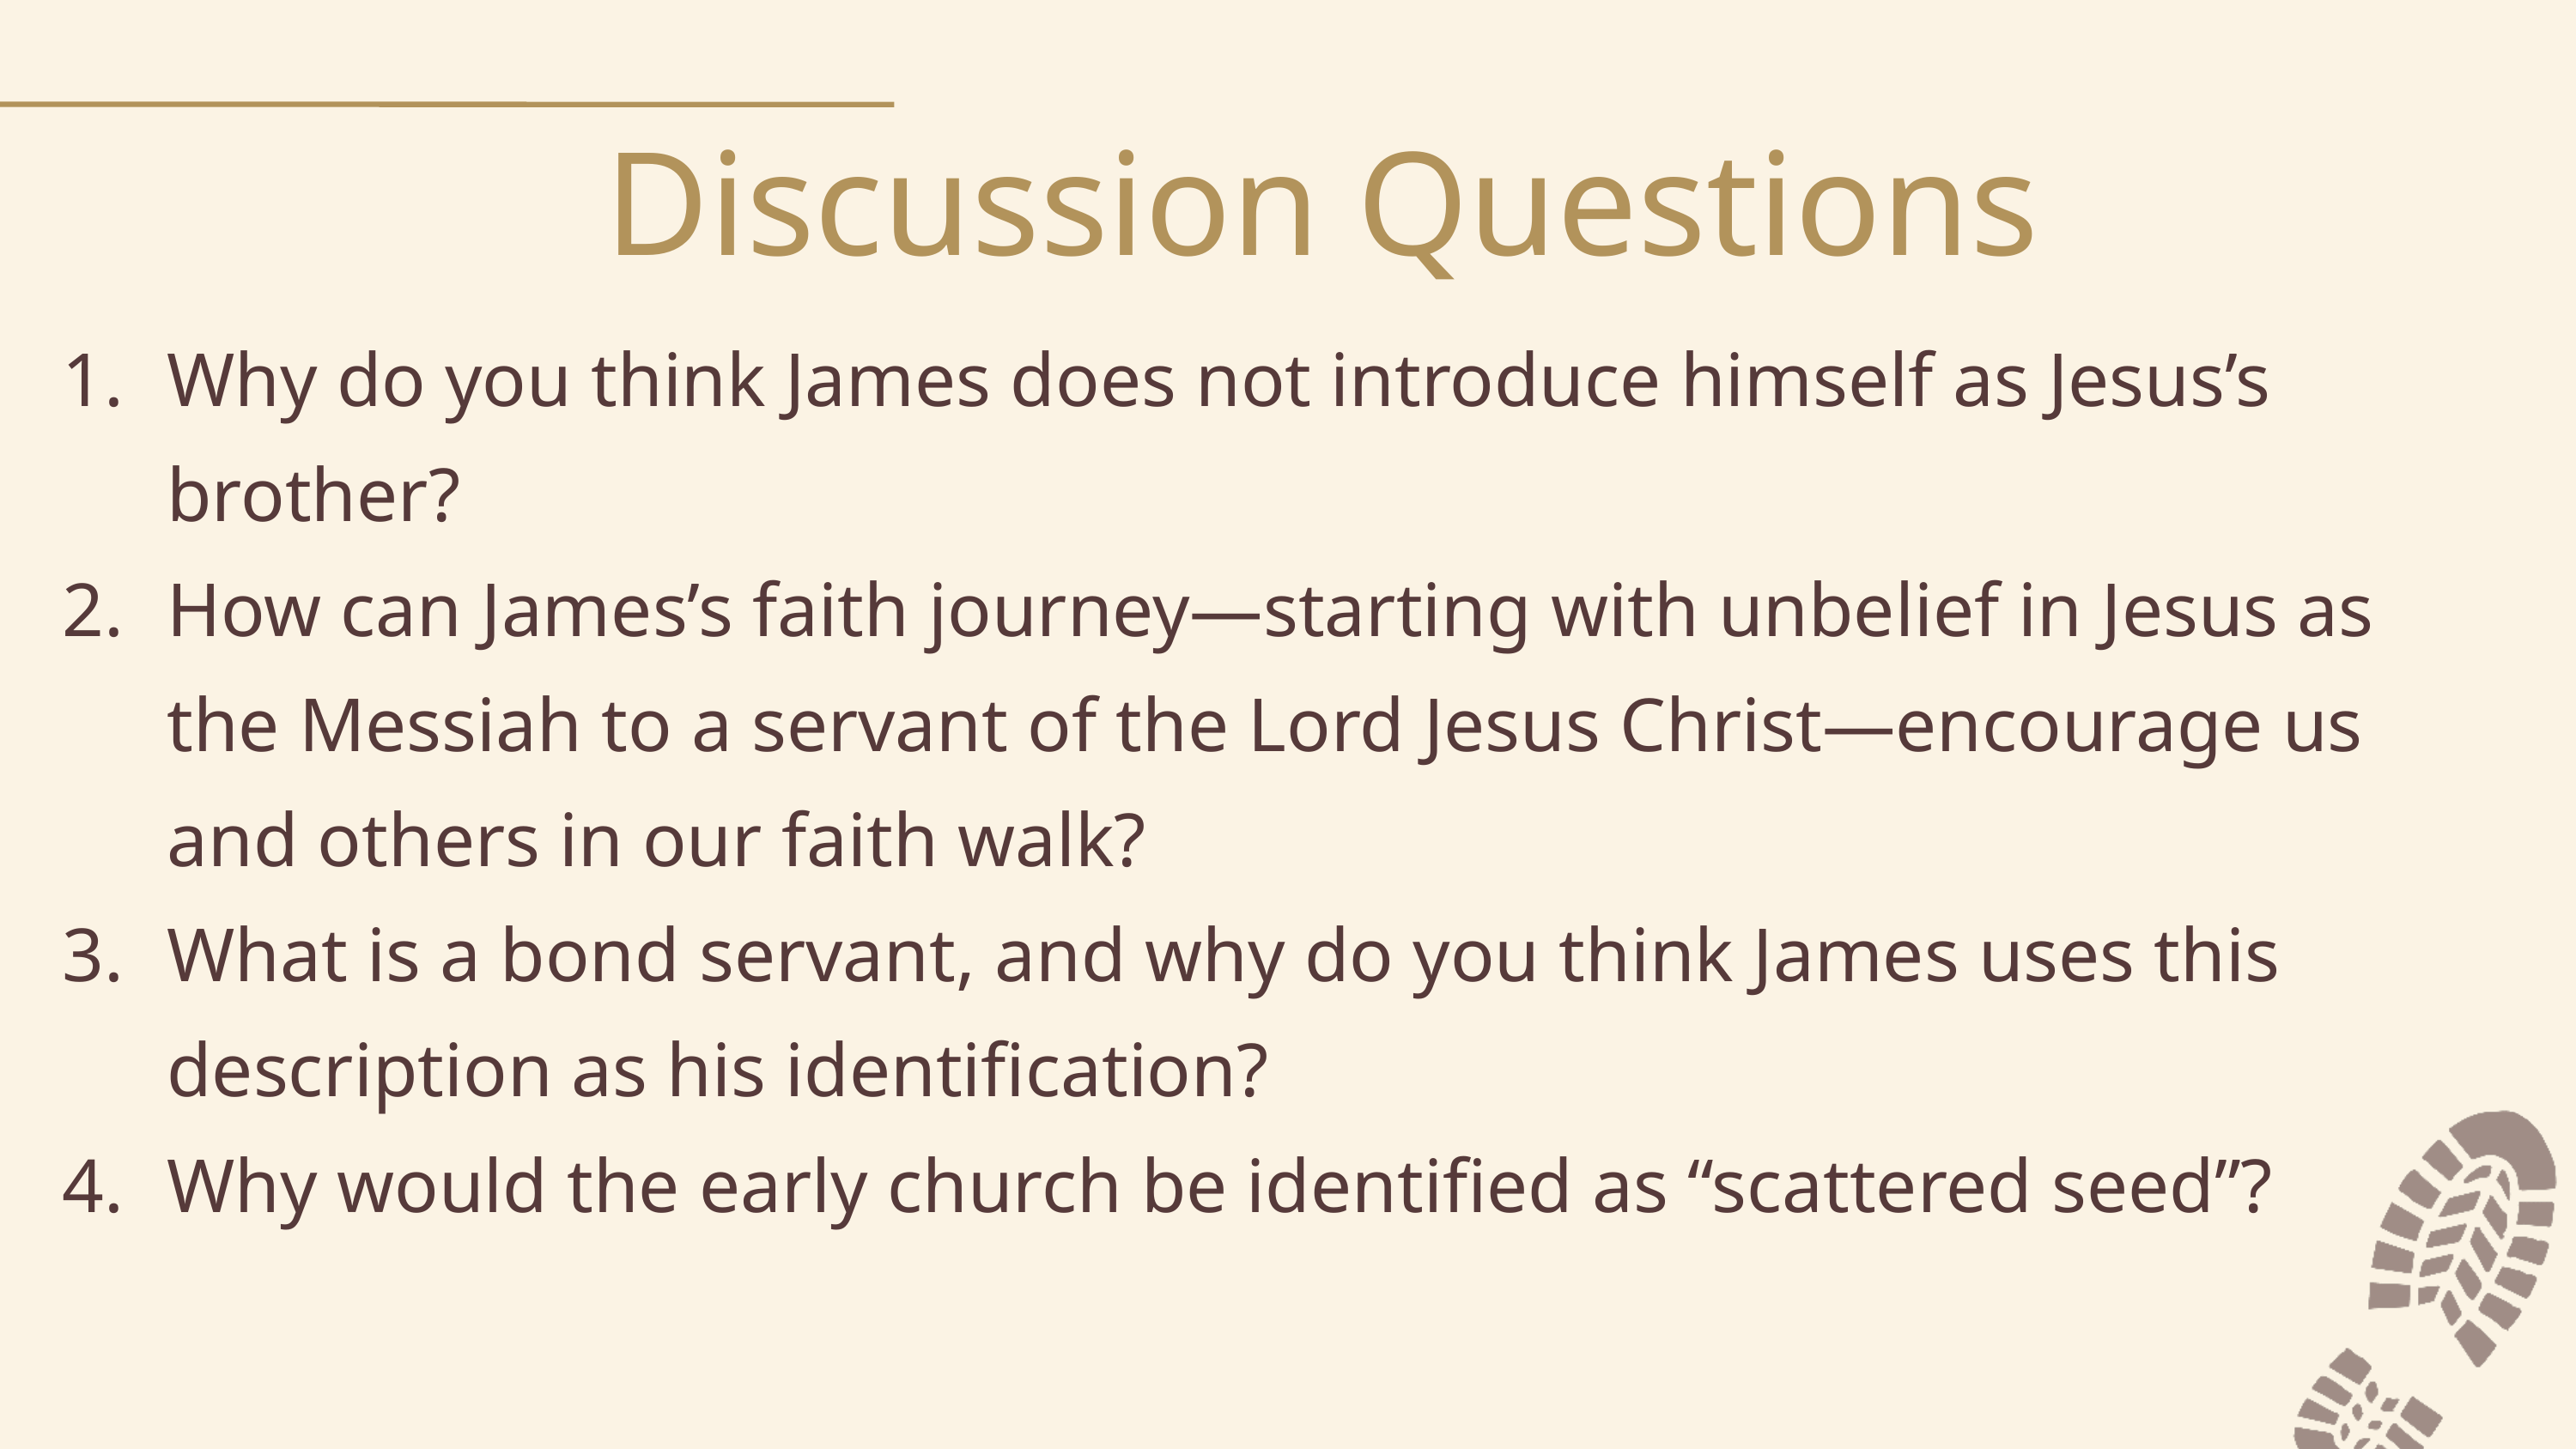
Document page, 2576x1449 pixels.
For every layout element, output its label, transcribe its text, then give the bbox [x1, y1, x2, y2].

text_box Discussion Questions [274, 112, 2371, 285]
picture [2347, 1094, 2515, 1449]
text_box Why do you think James does not introduce himself as Jesus’s brother? How can James’s faith journey—starting with unbelief in Jesus as the Messiah to a servant of the Lord Jesus Christ—encourage us and others in our faith walk? What is a bond servant, and why do you think James uses this description as his identification? Why would the early church be identified as “scattered seed”? [0, 306, 2447, 1228]
